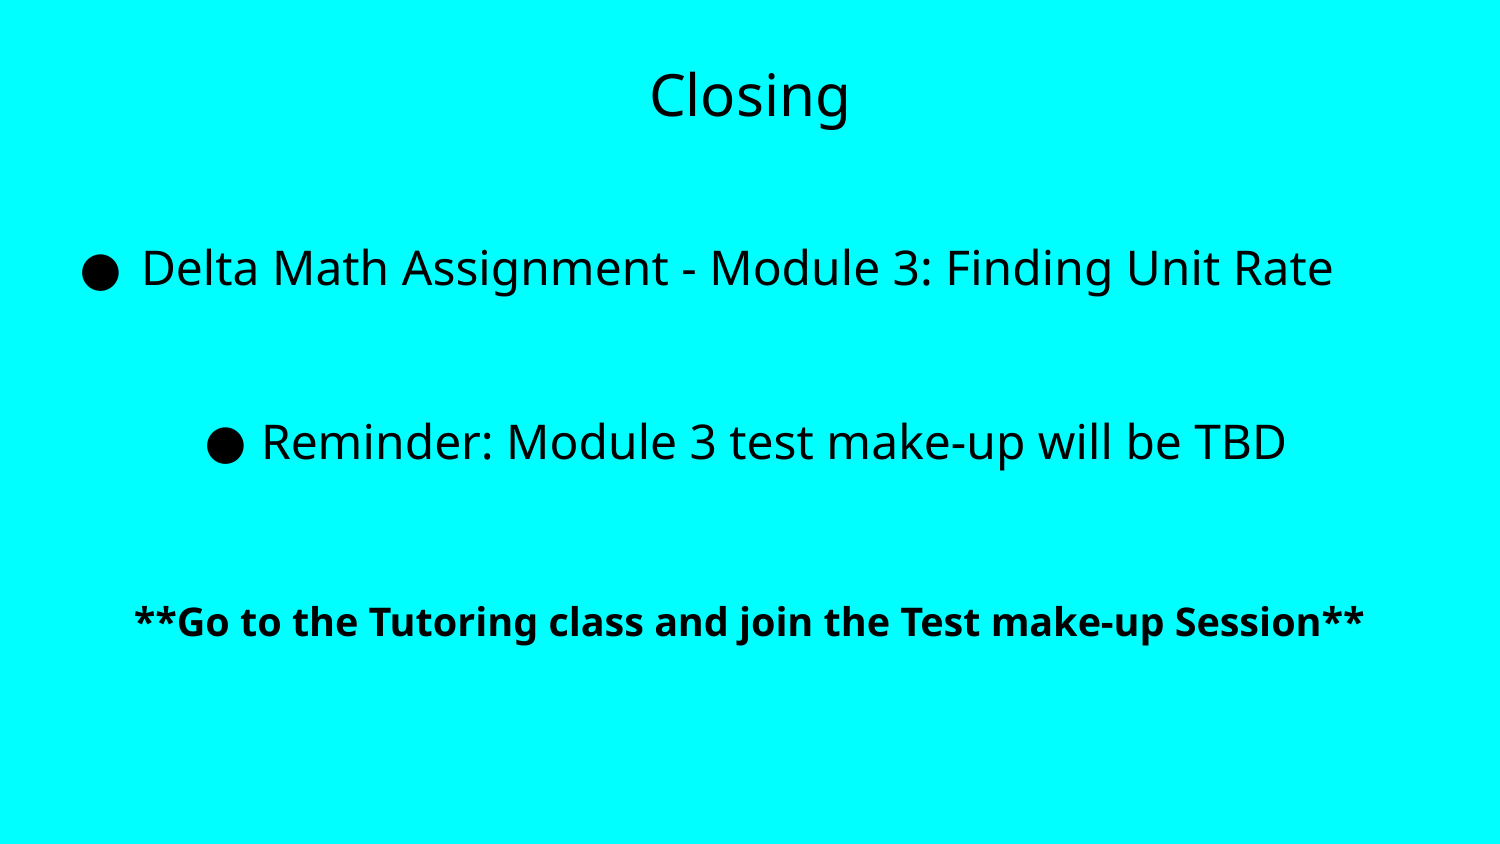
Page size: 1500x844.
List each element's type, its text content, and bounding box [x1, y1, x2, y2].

title Closing [51, 42, 1449, 137]
list Delta Math Assignment - Module 3: Finding Unit Rate Reminder: Module 3 test make-up will be TBD **Go to the Tutoring class and join the Test make-up Session** [51, 214, 1449, 775]
